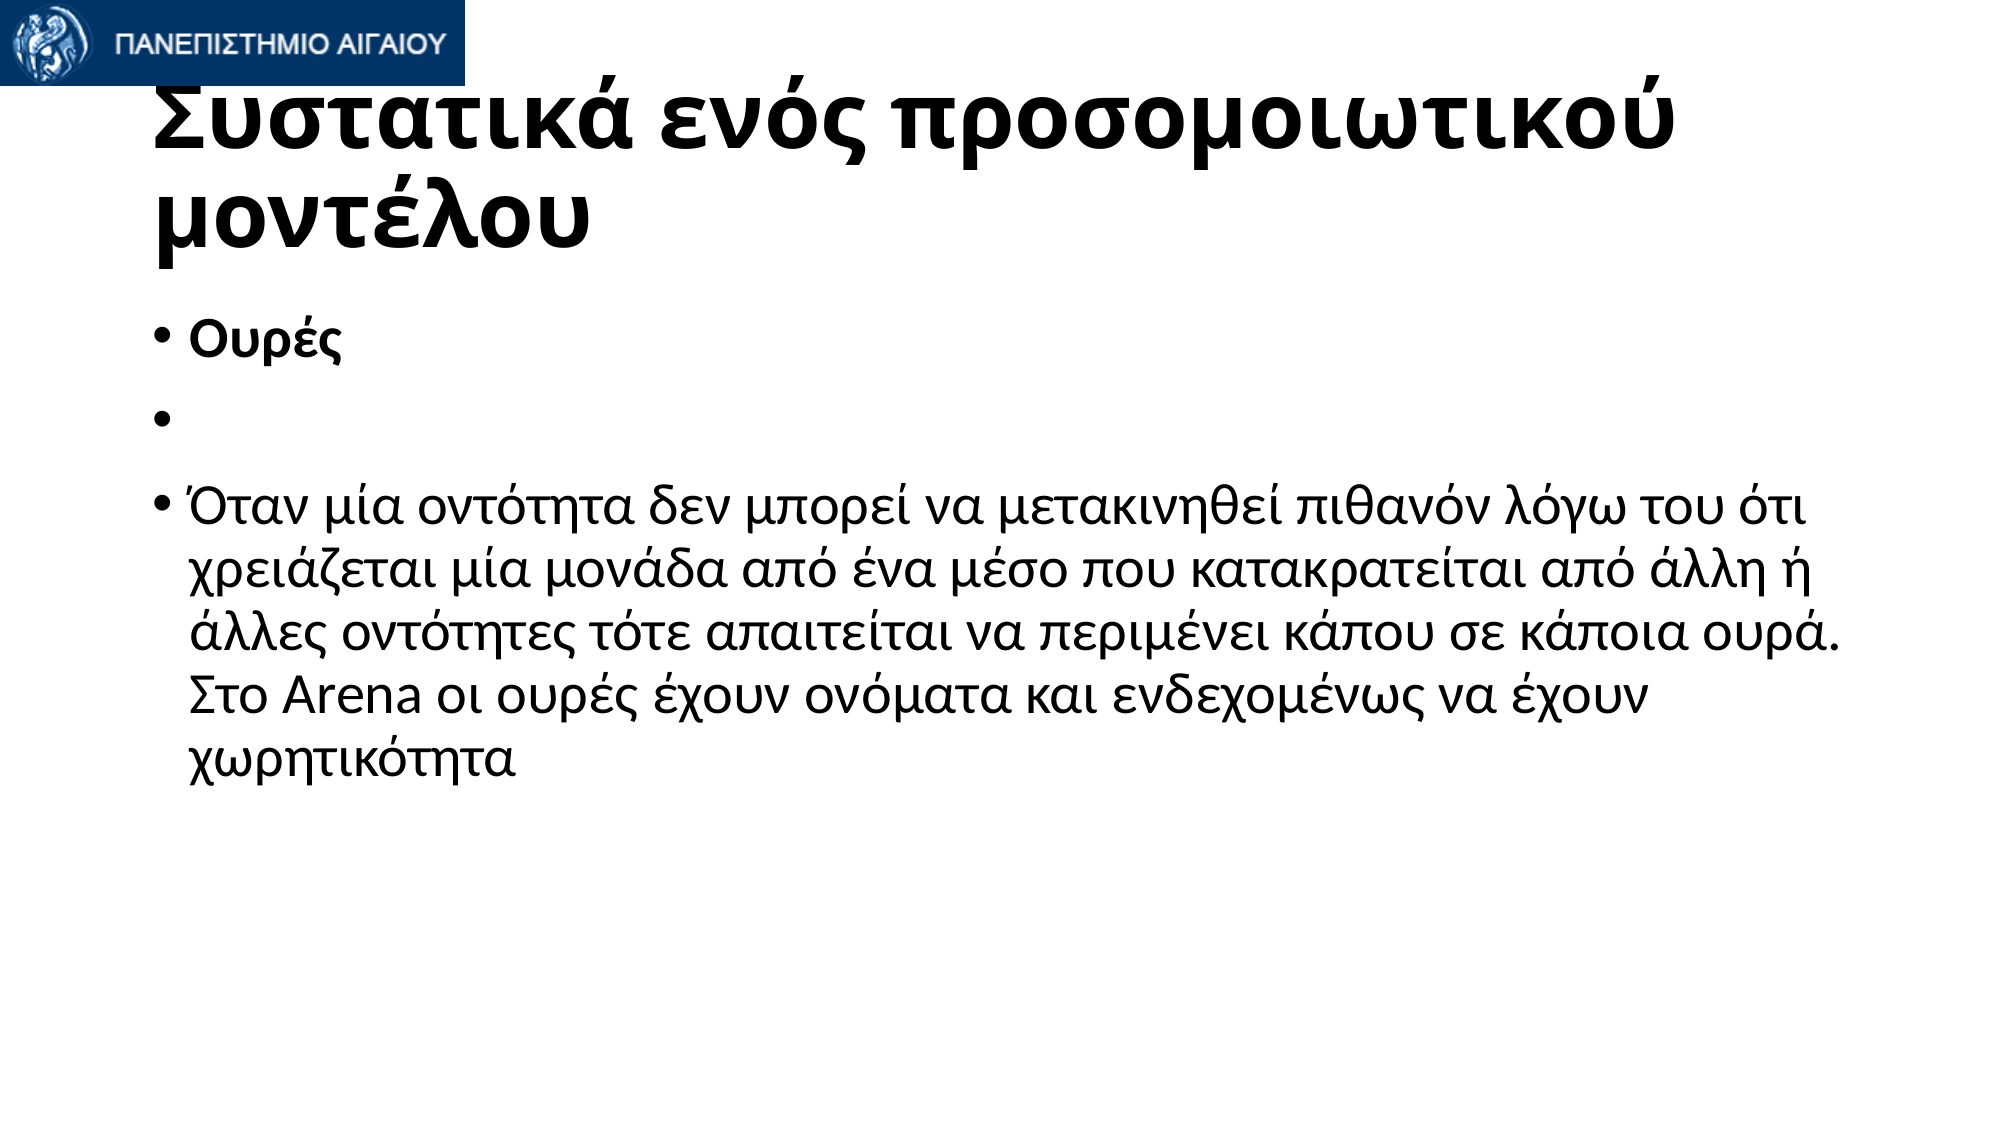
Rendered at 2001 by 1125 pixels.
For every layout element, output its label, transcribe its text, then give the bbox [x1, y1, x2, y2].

list Ουρές Όταν μία οντότητα δεν μπορεί να μετακινηθεί πιθανόν λόγω του ότι χρειάζεται μία μονάδα από ένα μέσο που κατακρατείται από άλλη ή άλλες οντότητες τότε απαιτείται να περιμένει κάπου σε κάποια ουρά. Στο Arena οι ουρές έχουν ονόματα και ενδεχομένως να έχουν χωρητικότητα [137, 299, 1863, 1014]
picture [0, 0, 465, 86]
title Συστατικά ενός προσομοιωτικού μοντέλου [137, 59, 1863, 278]
